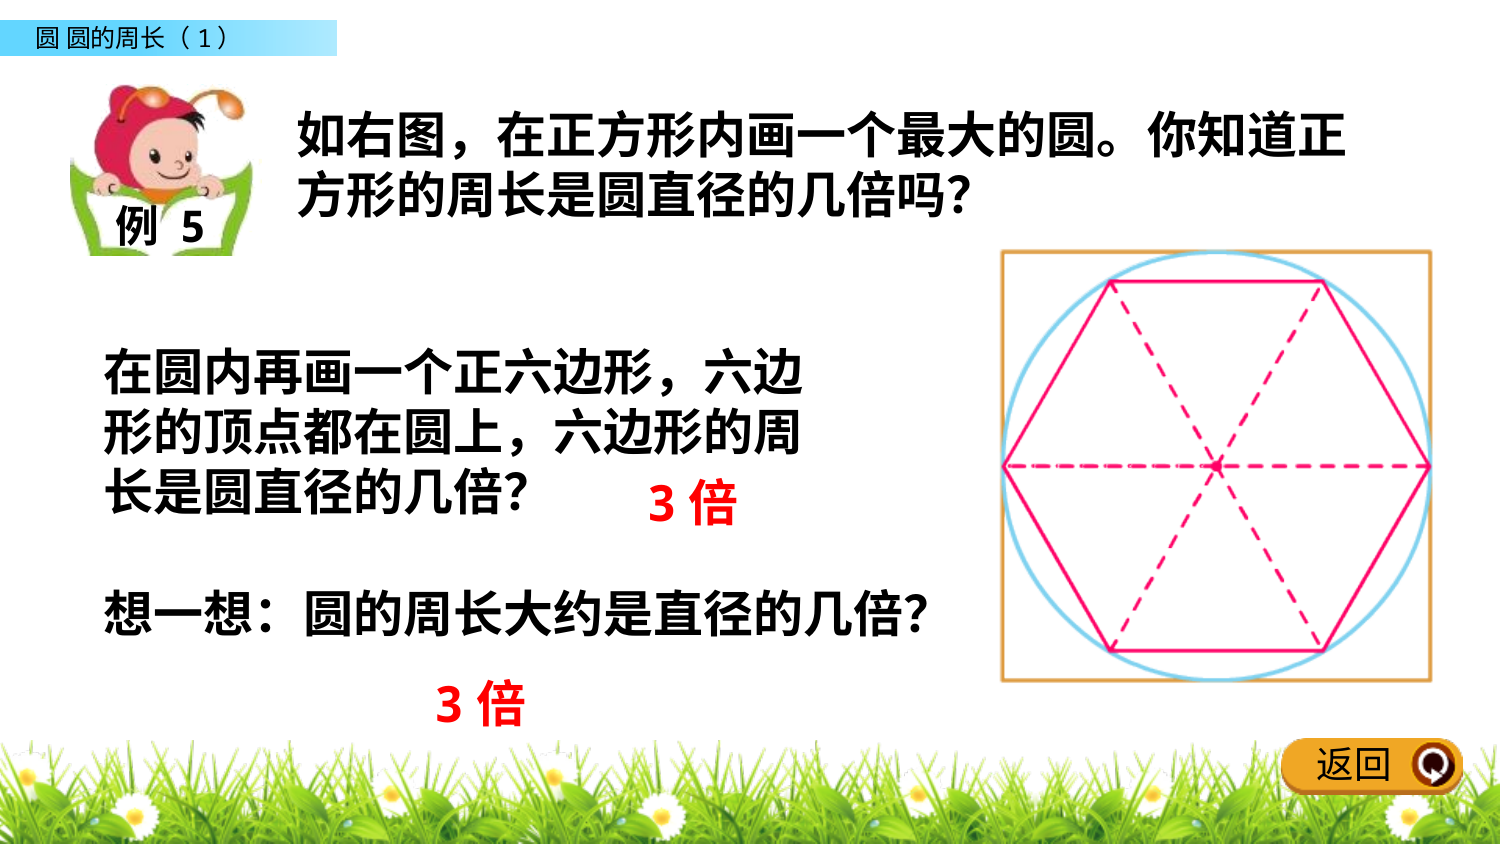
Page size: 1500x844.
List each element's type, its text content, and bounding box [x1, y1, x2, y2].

picture [991, 238, 1448, 694]
text_box 3倍 [631, 464, 888, 539]
text_box 想一想：圆的周长大约是直径的几倍？ [88, 575, 986, 651]
text_box 在圆内再画一个正六边形，六边形的顶点都在圆上，六边形的周长是圆直径的几倍？ [88, 333, 824, 528]
text_box 3倍 [419, 665, 675, 740]
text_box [70, 84, 262, 260]
picture [0, 740, 1500, 844]
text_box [1281, 733, 1464, 795]
text_box 如右图，在正方形内画一个最大的圆。你知道正方形的周长是圆直径的几倍吗？ [281, 96, 1376, 232]
